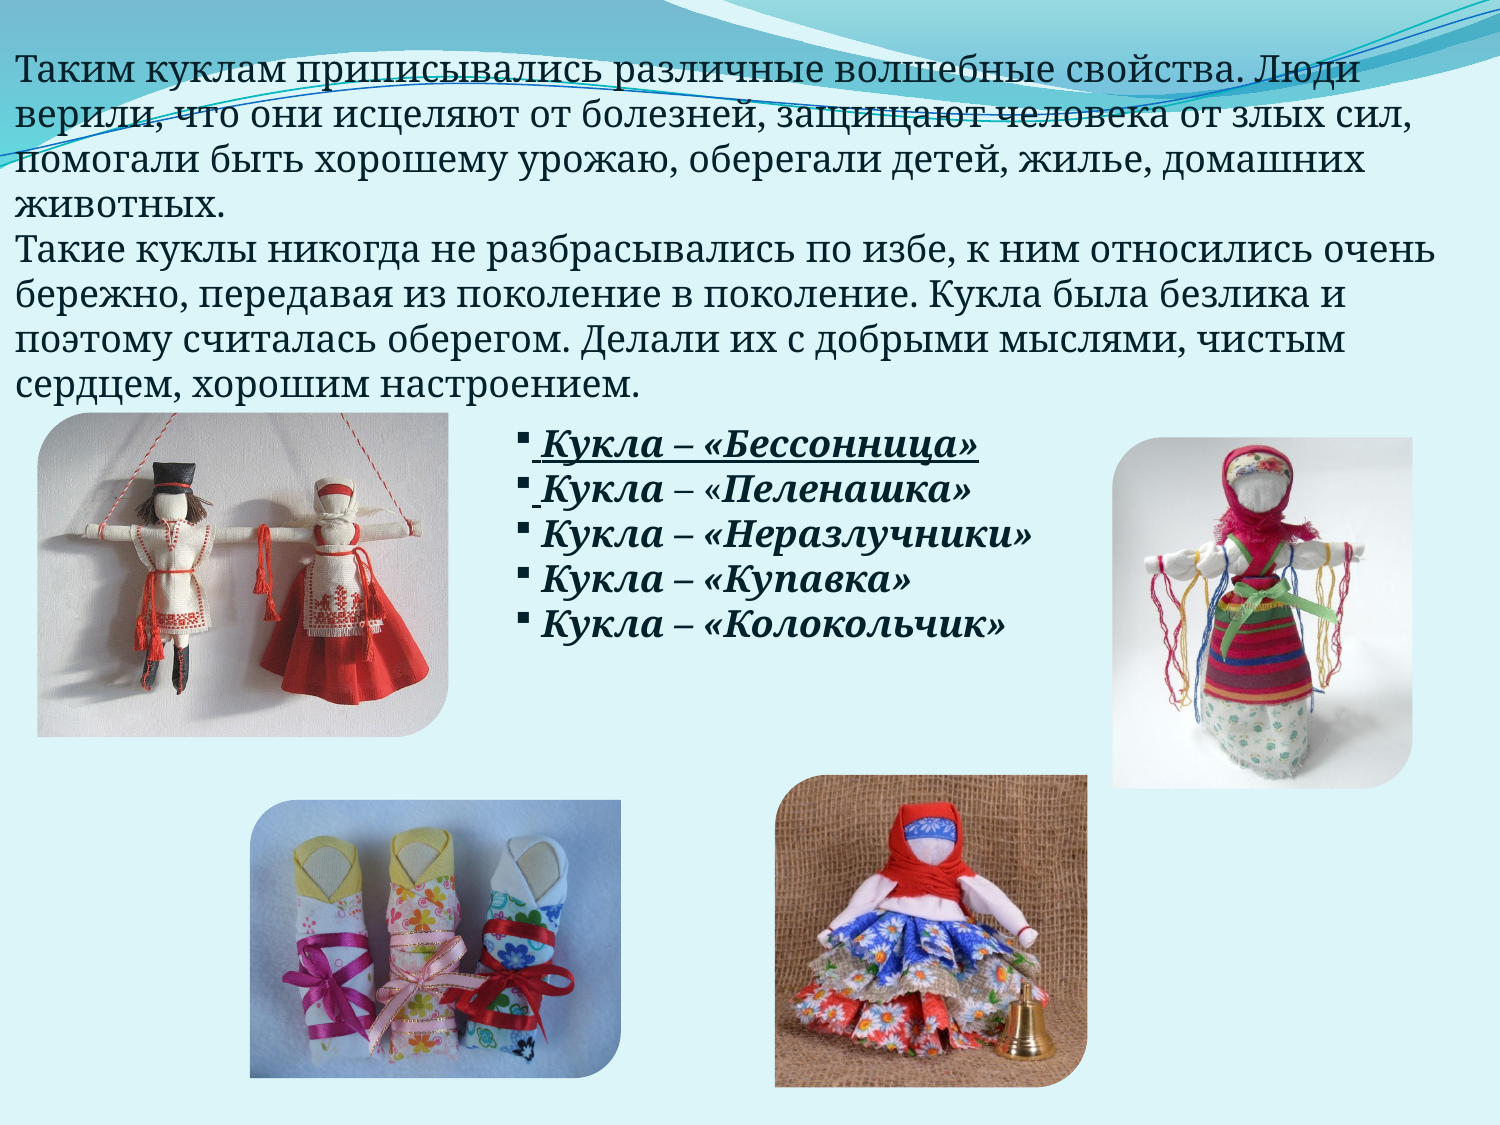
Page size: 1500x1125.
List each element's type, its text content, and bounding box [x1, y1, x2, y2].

text_box Кукла – «Бессонница» Кукла – «Пеленашка» Кукла – «Неразлучники» Кукла – «Купавка» Кукла – «Колокольчик» [500, 412, 1050, 653]
picture [37, 412, 449, 738]
text_box Таким куклам приписывались различные волшебные свойства. Люди верили, что они исцеляют от болезней, защищают человека от злых сил, помогали быть хорошему урожаю, оберегали детей, жилье, домашних животных. Такие куклы никогда не разбрасывались по избе, к ним относились очень бережно, передавая из поколение в поколение. Кукла была безлика и поэтому считалась оберегом. Делали их с добрыми мыслями, чистым сердцем, хорошим настроением. [0, 37, 1463, 458]
picture [774, 774, 1088, 1088]
picture [249, 799, 621, 1079]
picture [1112, 437, 1413, 789]
